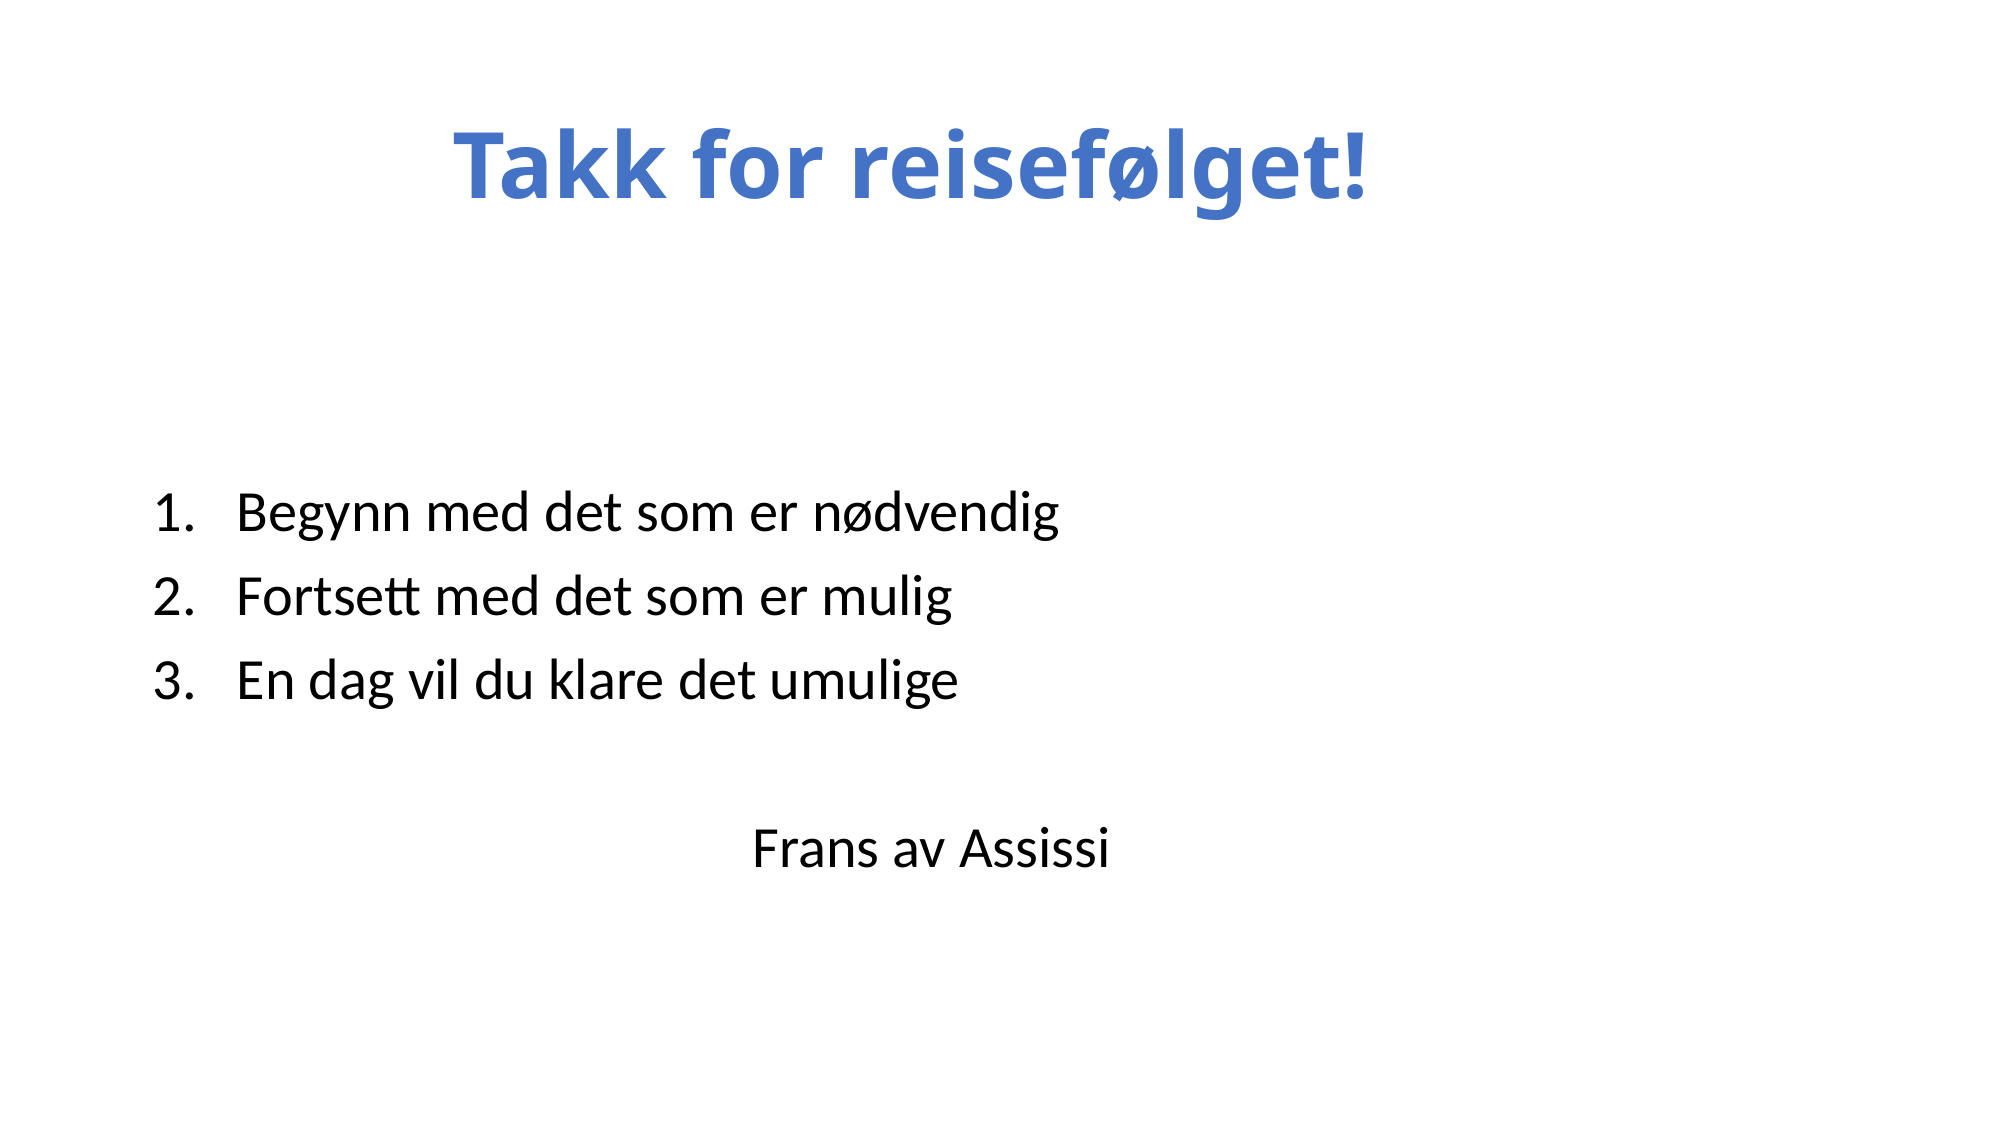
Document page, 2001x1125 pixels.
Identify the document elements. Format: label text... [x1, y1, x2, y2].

list Begynn med det som er nødvendig Fortsett med det som er mulig En dag vil du klare det umulige Frans av Assissi [137, 299, 1863, 1014]
title Takk for reisefølget! [137, 59, 1863, 278]
